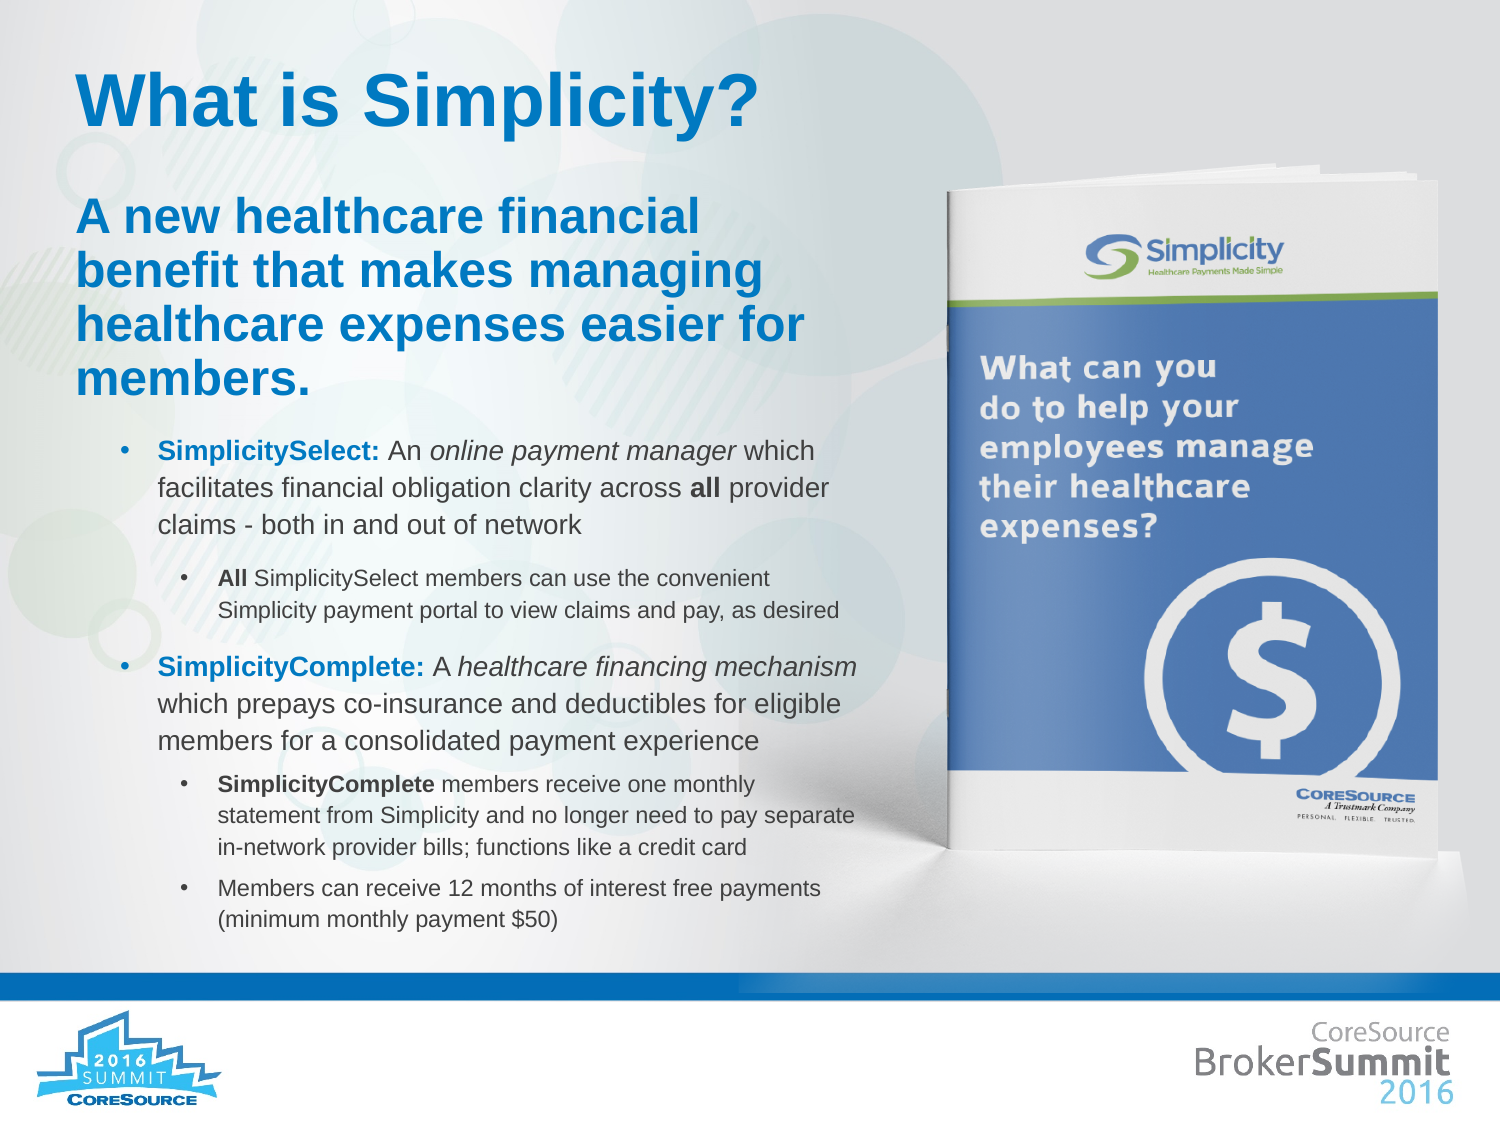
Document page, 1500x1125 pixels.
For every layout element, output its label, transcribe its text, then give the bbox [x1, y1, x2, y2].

title What is Simplicity? [60, 46, 1354, 159]
picture [0, 0, 1500, 1125]
list A new healthcare financial benefit that makes managing healthcare expenses easier for members. SimplicitySelect: An online payment manager which facilitates financial obligation clarity across all provider claims - both in and out of network All SimplicitySelect members can use the convenient Simplicity payment portal to view claims and pay, as desired SimplicityComplete: A healthcare financing mechanism which prepays co-insurance and deductibles for eligible members for a consolidated payment experience SimplicityComplete members receive one monthly statement from Simplicity and no longer need to pay separate in-network provider bills; functions like a credit card Members can receive 12 months of interest free payments (minimum monthly payment $50) [60, 183, 738, 950]
